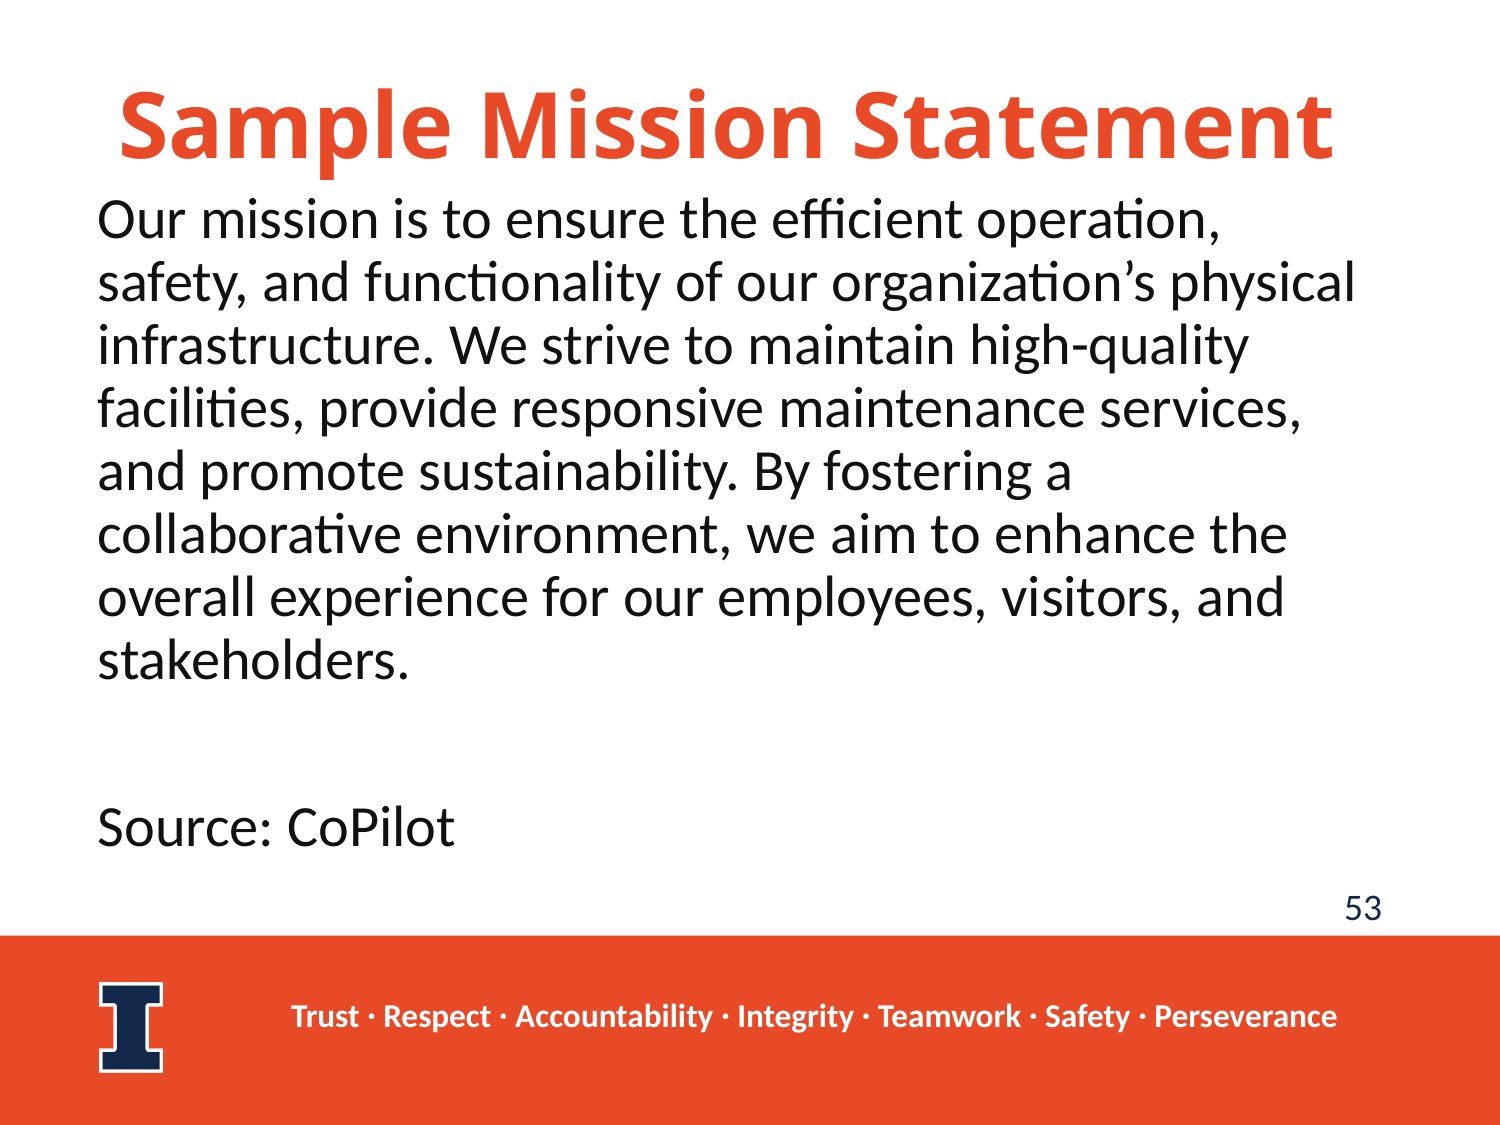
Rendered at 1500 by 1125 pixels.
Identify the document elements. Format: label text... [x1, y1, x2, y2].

picture [99, 982, 163, 1073]
list Our mission is to ensure the efficient operation, safety, and functionality of our organization’s physical infrastructure. We strive to maintain high-quality facilities, provide responsive maintenance services, and promote sustainability. By fostering a collaborative environment, we aim to enhance the overall experience for our employees, visitors, and stakeholders. Source: CoPilot [82, 180, 1377, 757]
title Sample Mission Statement [103, 72, 1397, 290]
slide_number 53 [1059, 875, 1397, 936]
